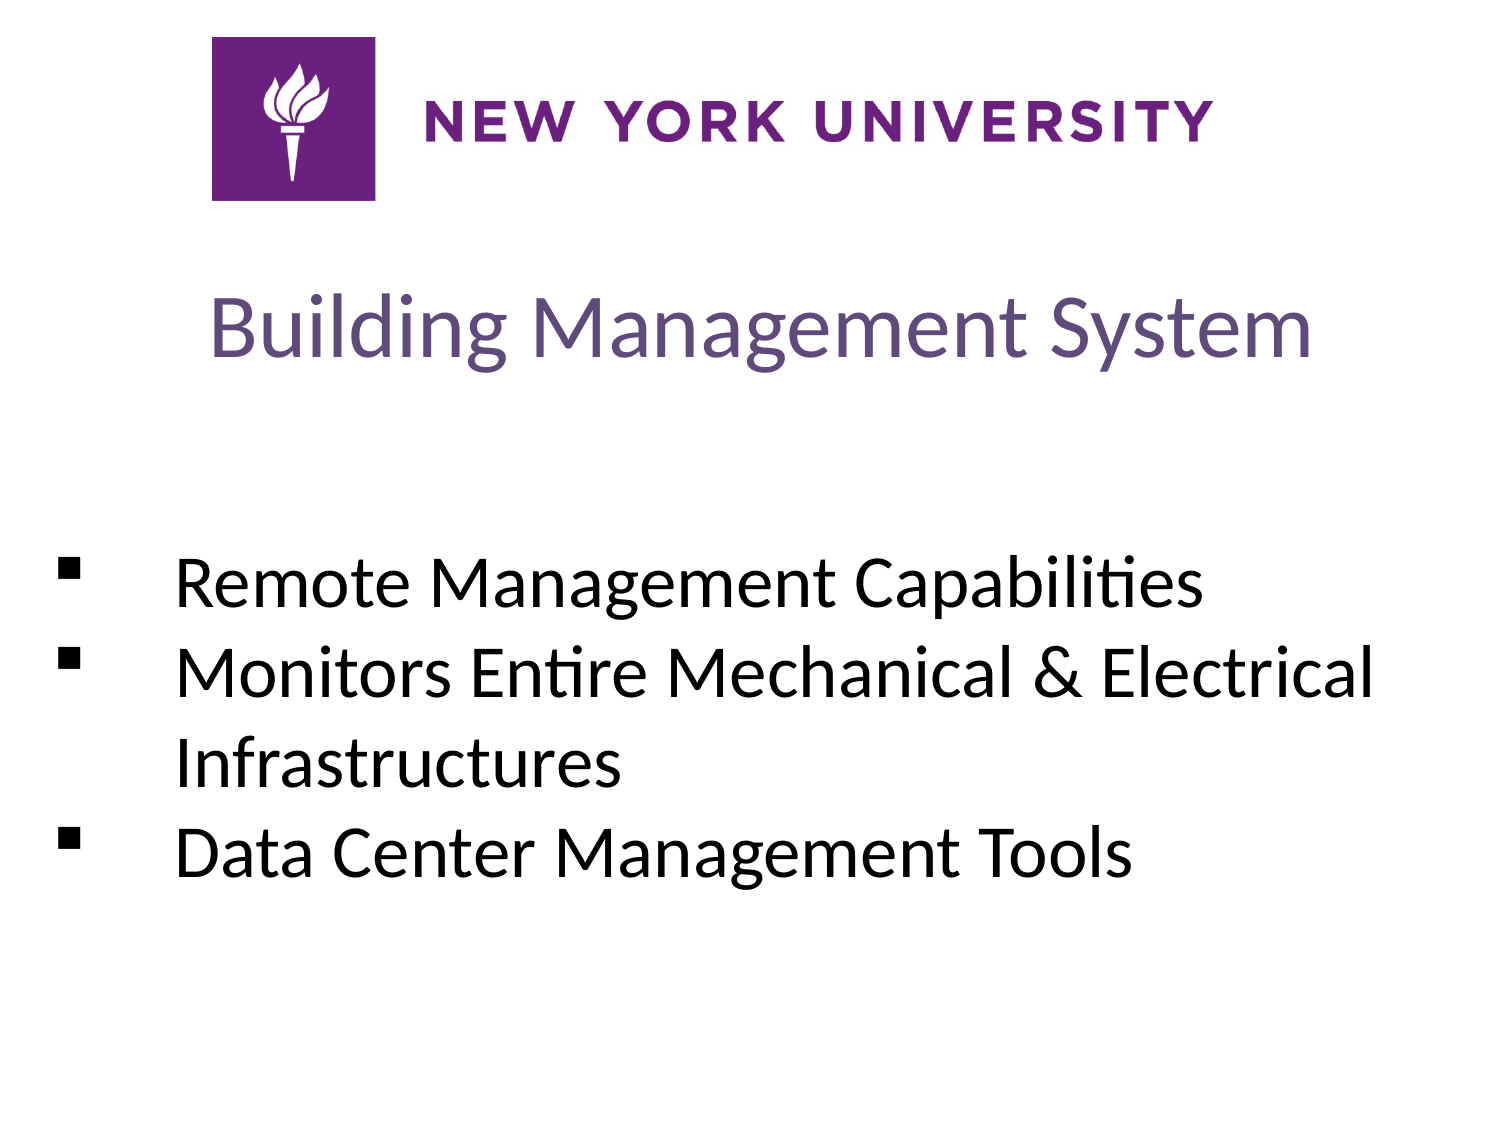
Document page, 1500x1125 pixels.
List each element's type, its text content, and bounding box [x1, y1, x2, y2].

text_box Remote Management Capabilities Monitors Entire Mechanical & Electrical Infrastructures Data Center Management Tools [37, 487, 1475, 938]
picture [212, 37, 1213, 201]
title Building Management System [125, 200, 1400, 442]
